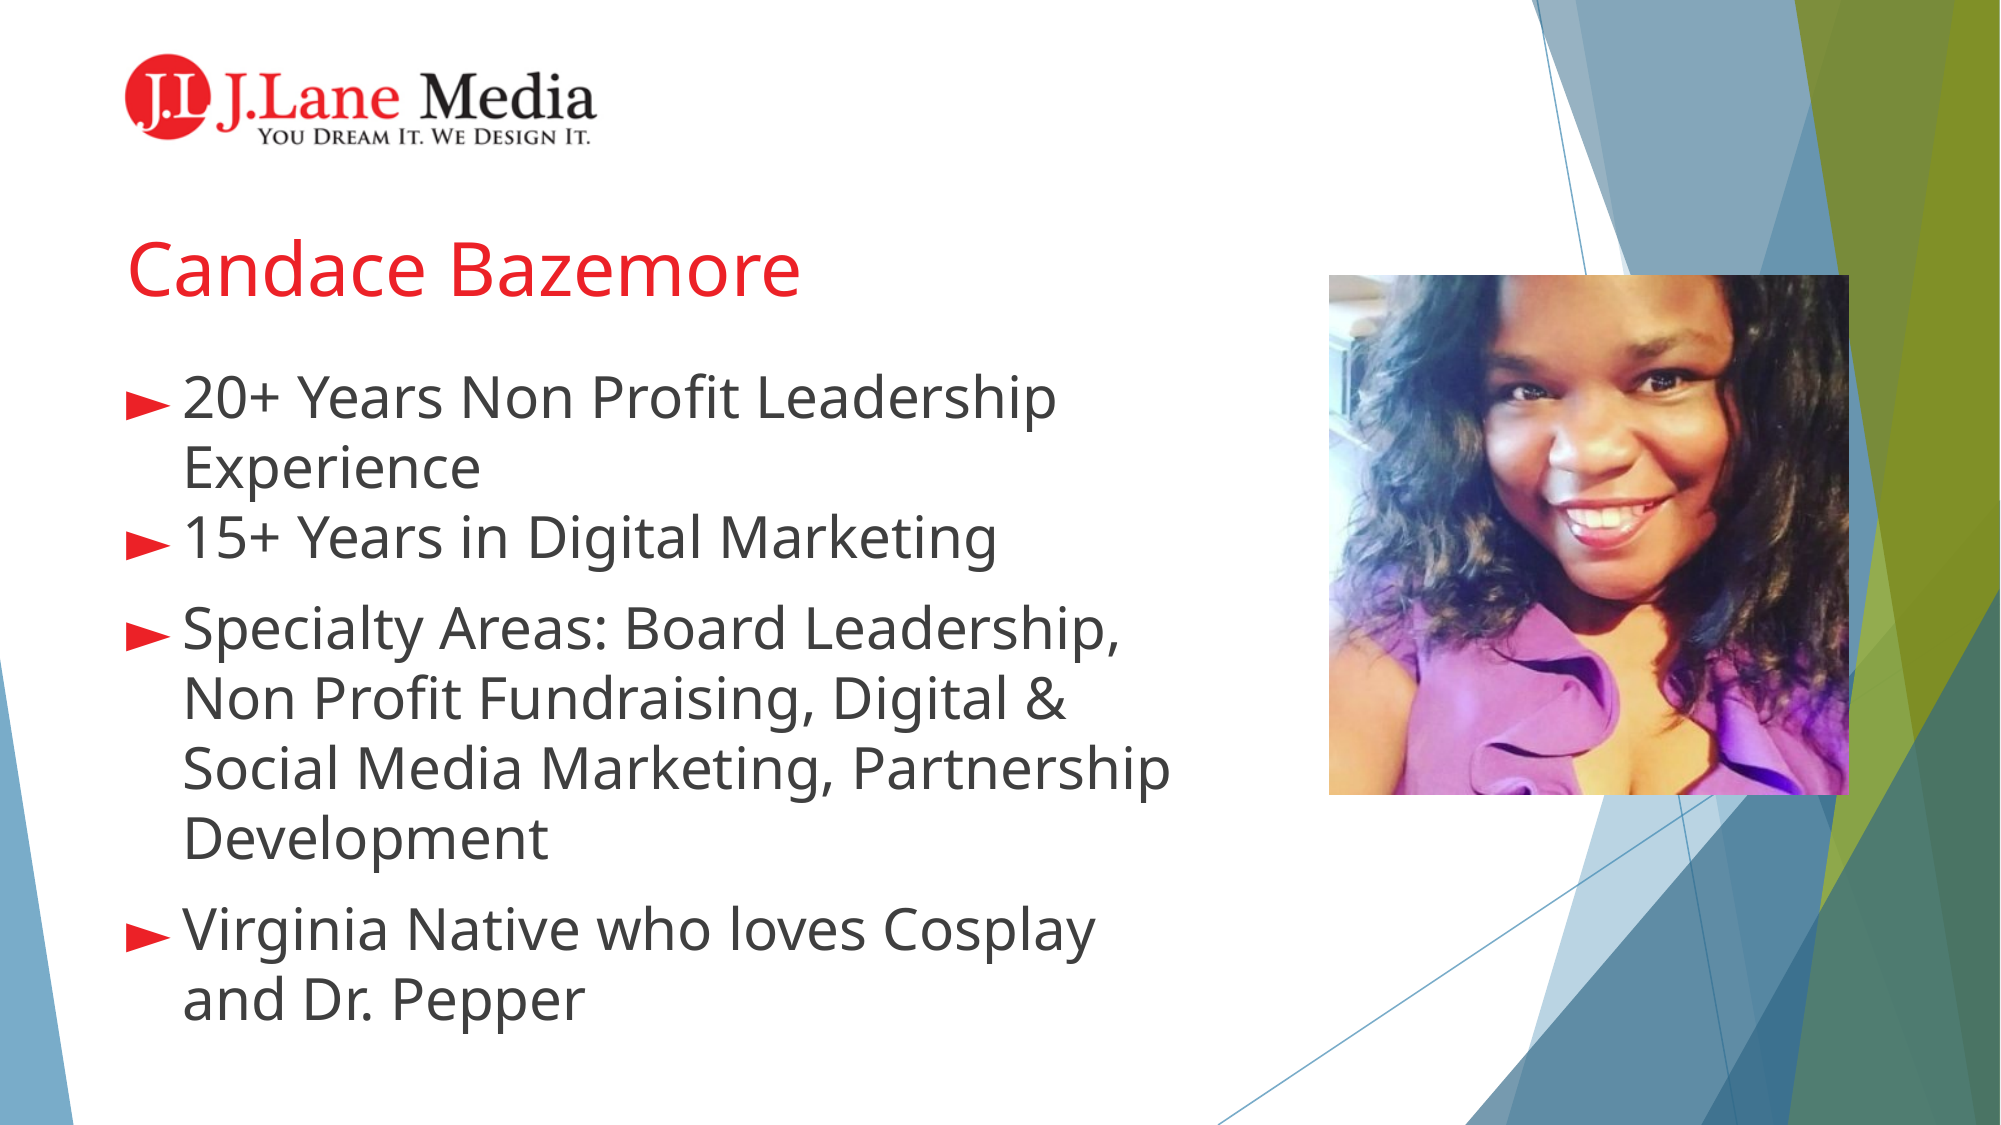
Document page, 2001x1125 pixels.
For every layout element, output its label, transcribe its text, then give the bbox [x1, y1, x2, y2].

picture [94, 39, 617, 173]
title Candace Bazemore [111, 213, 1522, 338]
list 20+ Years Non Profit Leadership Experience 15+ Years in Digital Marketing Specialty Areas: Board Leadership, Non Profit Fundraising, Digital & Social Media Marketing, Partnership Development Virginia Native who loves Cosplay and Dr. Pepper [111, 352, 1211, 1071]
picture [1329, 275, 1849, 796]
